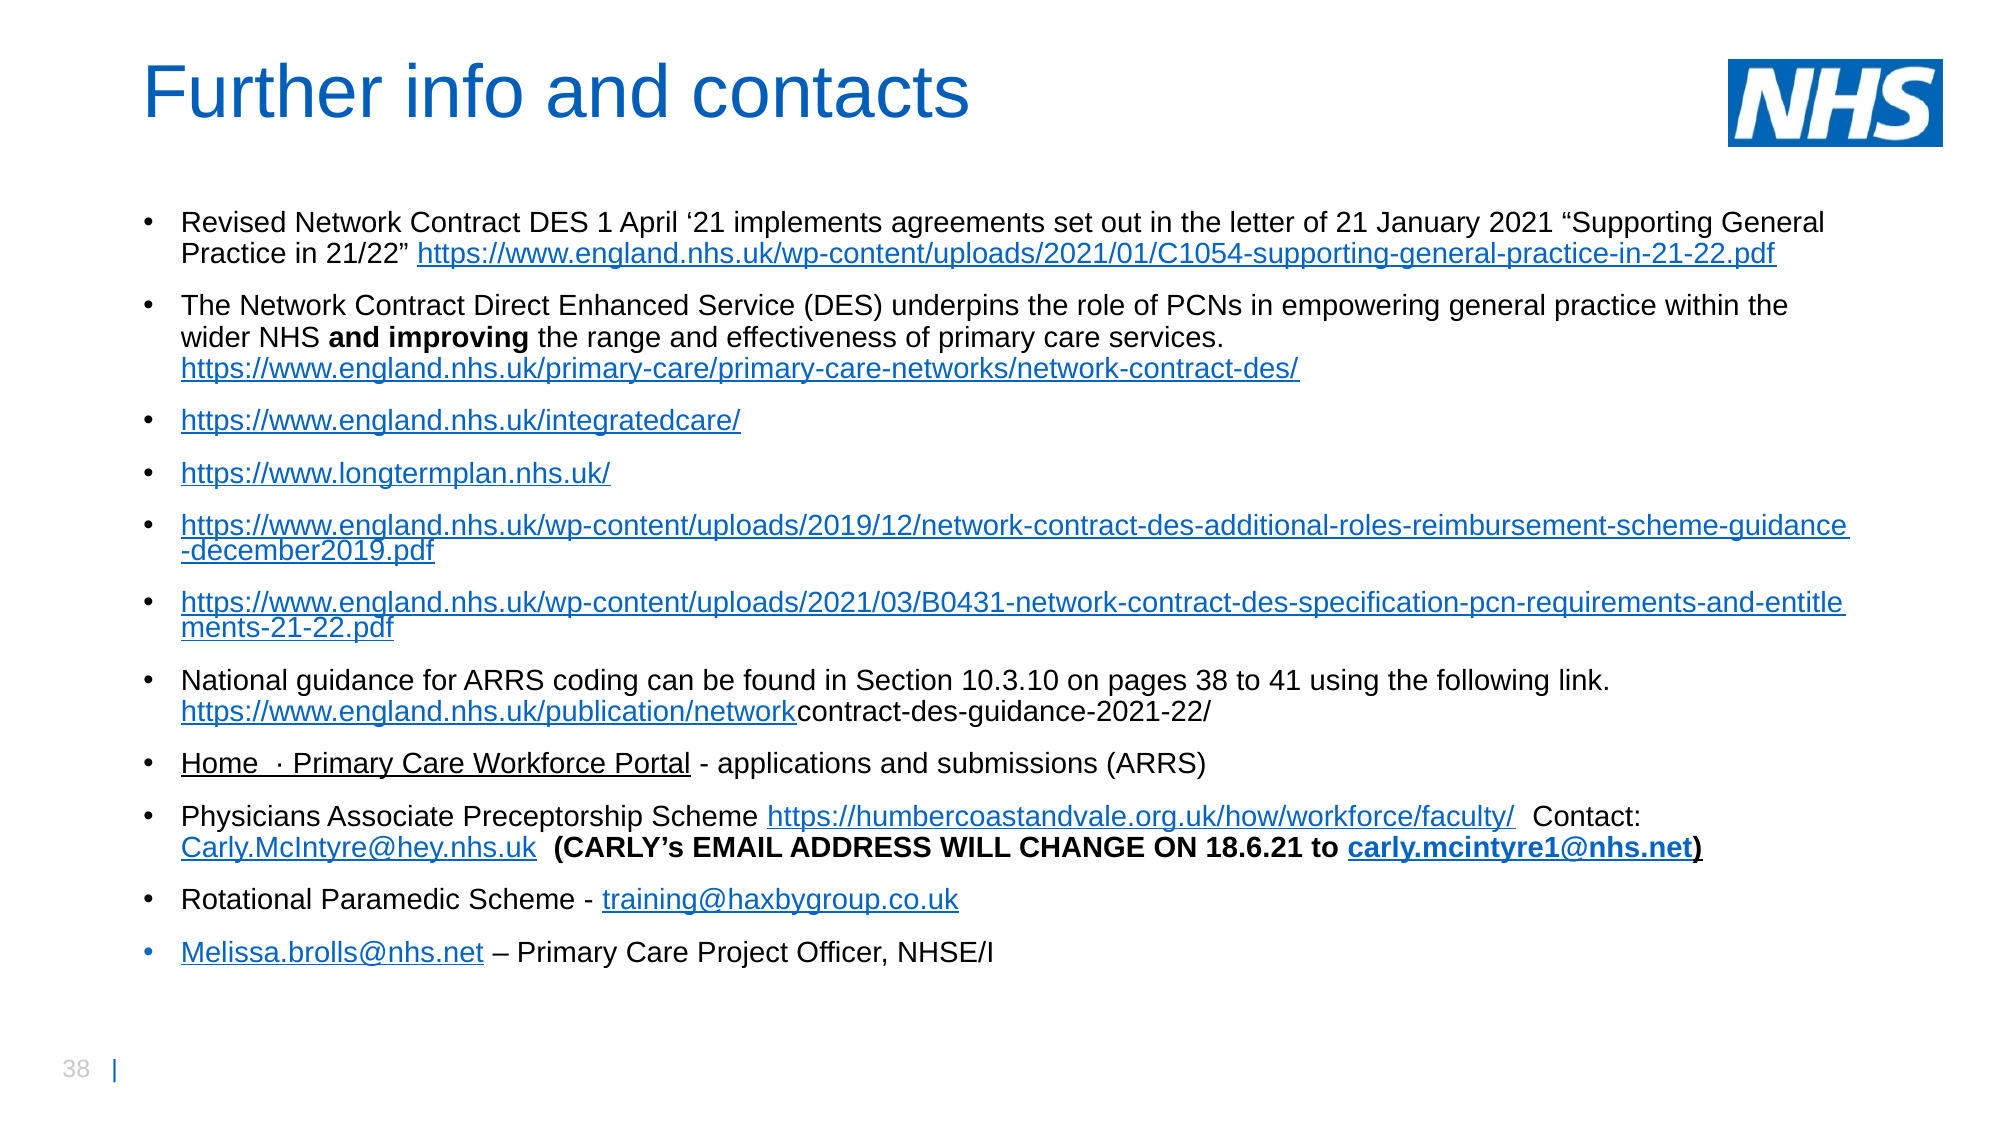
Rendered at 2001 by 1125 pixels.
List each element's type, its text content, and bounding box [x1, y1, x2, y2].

title Further info and contacts [127, 43, 1873, 144]
picture [1728, 59, 1943, 147]
list Revised Network Contract DES 1 April ‘21 implements agreements set out in the letter of 21 January 2021 “Supporting General Practice in 21/22” https://www.england.nhs.uk/wp-content/uploads/2021/01/C1054-supporting-general-practice-in-21-22.pdf The Network Contract Direct Enhanced Service (DES) underpins the role of PCNs in empowering general practice within the wider NHS and improving the range and effectiveness of primary care services. https://www.england.nhs.uk/primary-care/primary-care-networks/network-contract-des/ https://www.england.nhs.uk/integratedcare/ https://www.longtermplan.nhs.uk/ https://www.england.nhs.uk/wp-content/uploads/2019/12/network-contract-des-additional-roles-reimbursement-scheme-guidance-december2019.pdf https://www.england.nhs.uk/wp-content/uploads/2021/03/B0431-network-contract-des-specification-pcn-requirements-and-entitlements-21-22.pdf National guidance for ARRS coding can be found in Section 10.3.10 on pages 38 to 41 using the following link. https://www.england.nhs.uk/publication/networkcontract-des-guidance-2021-22/ Home · Primary Care Workforce Portal - applications and submissions (ARRS) Physicians Associate Preceptorship Scheme https://humbercoastandvale.org.uk/how/workforce/faculty/ Contact: Carly.McIntyre@hey.nhs.uk (CARLY’s EMAIL ADDRESS WILL CHANGE ON 18.6.21 to carly.mcintyre1@nhs.net) Rotational Paramedic Scheme - training@haxbygroup.co.uk Melissa.brolls@nhs.net – Primary Care Project Officer, NHSE/I [128, 199, 1874, 1032]
